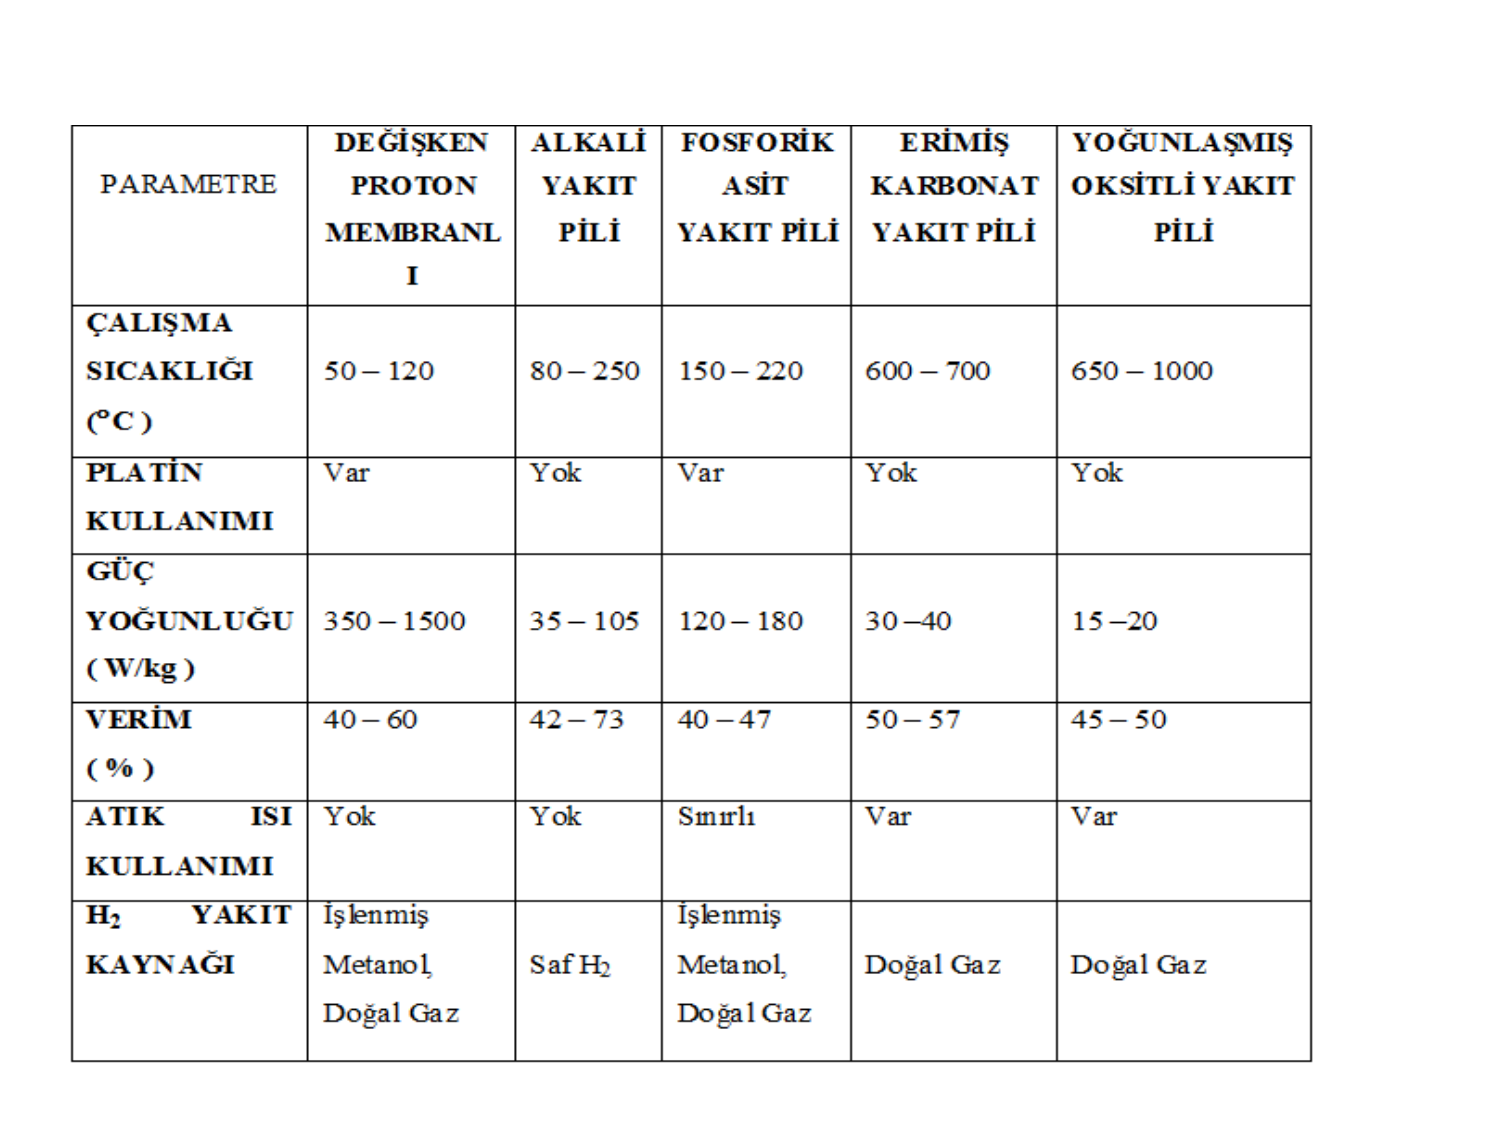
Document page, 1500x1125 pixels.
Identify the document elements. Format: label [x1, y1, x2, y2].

picture [52, 125, 1332, 1095]
